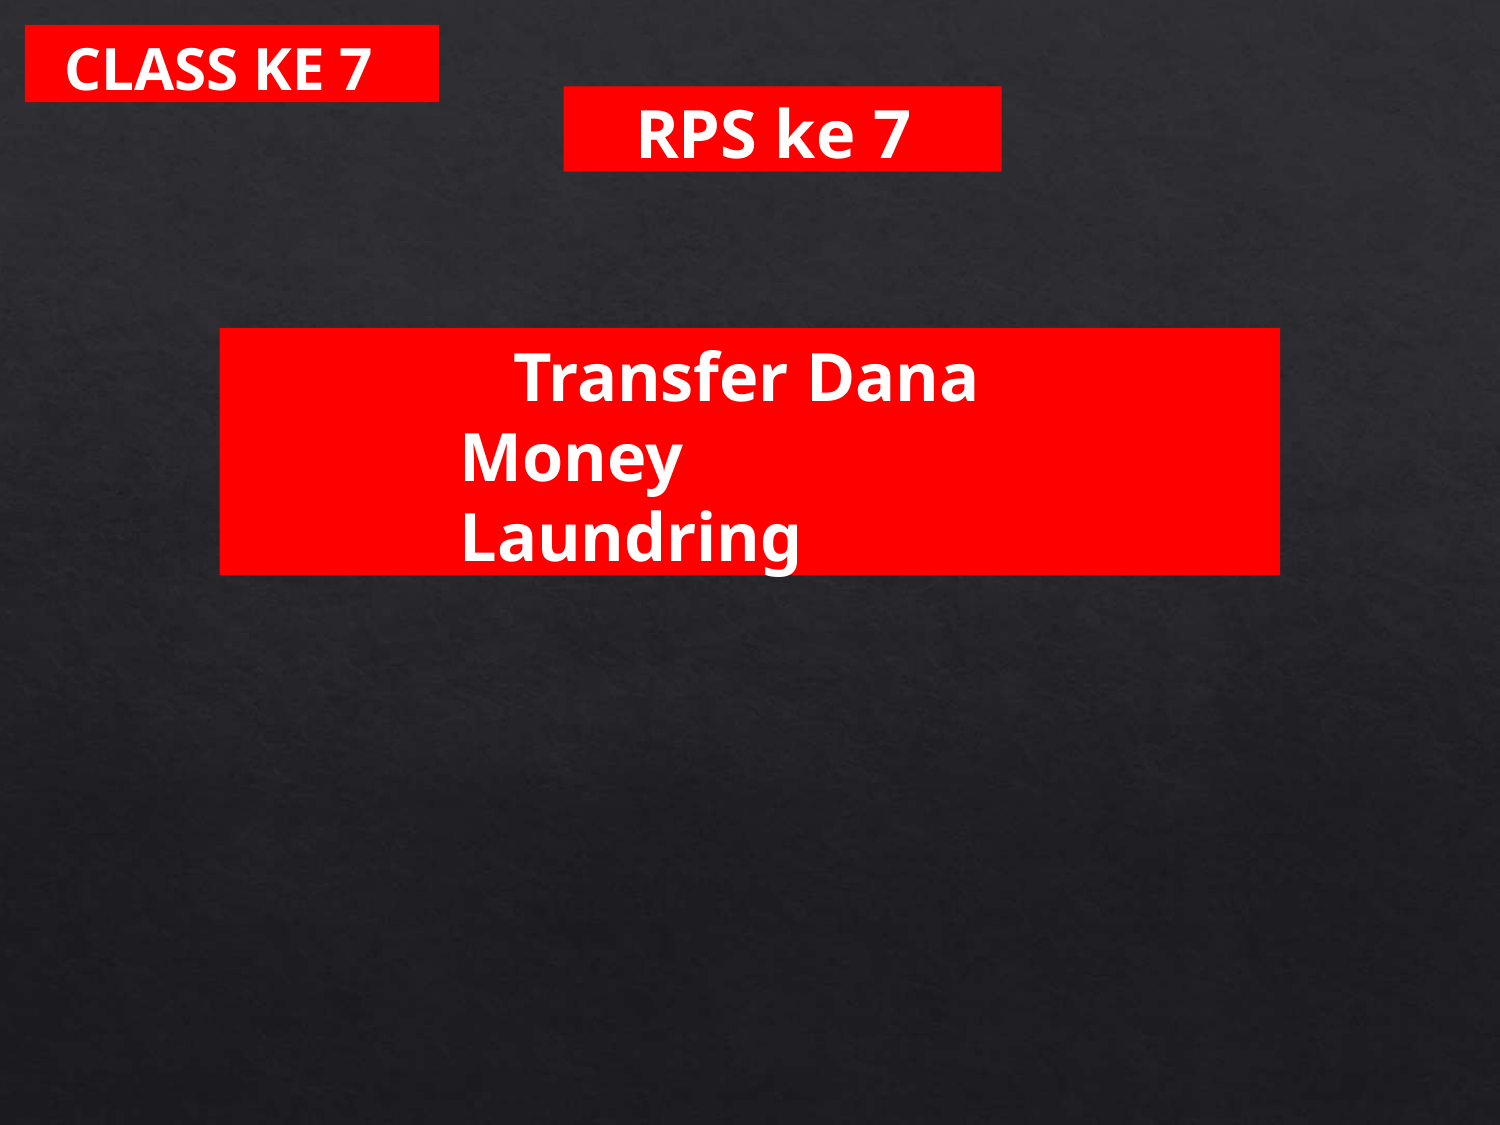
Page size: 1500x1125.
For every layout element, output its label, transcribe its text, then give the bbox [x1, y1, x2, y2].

text_box Transfer Dana Money Laundring [219, 327, 1281, 576]
picture [0, 0, 1500, 1125]
text_box CLASS KE 7 [24, 24, 440, 103]
text_box RPS ke 7 [563, 86, 1002, 172]
